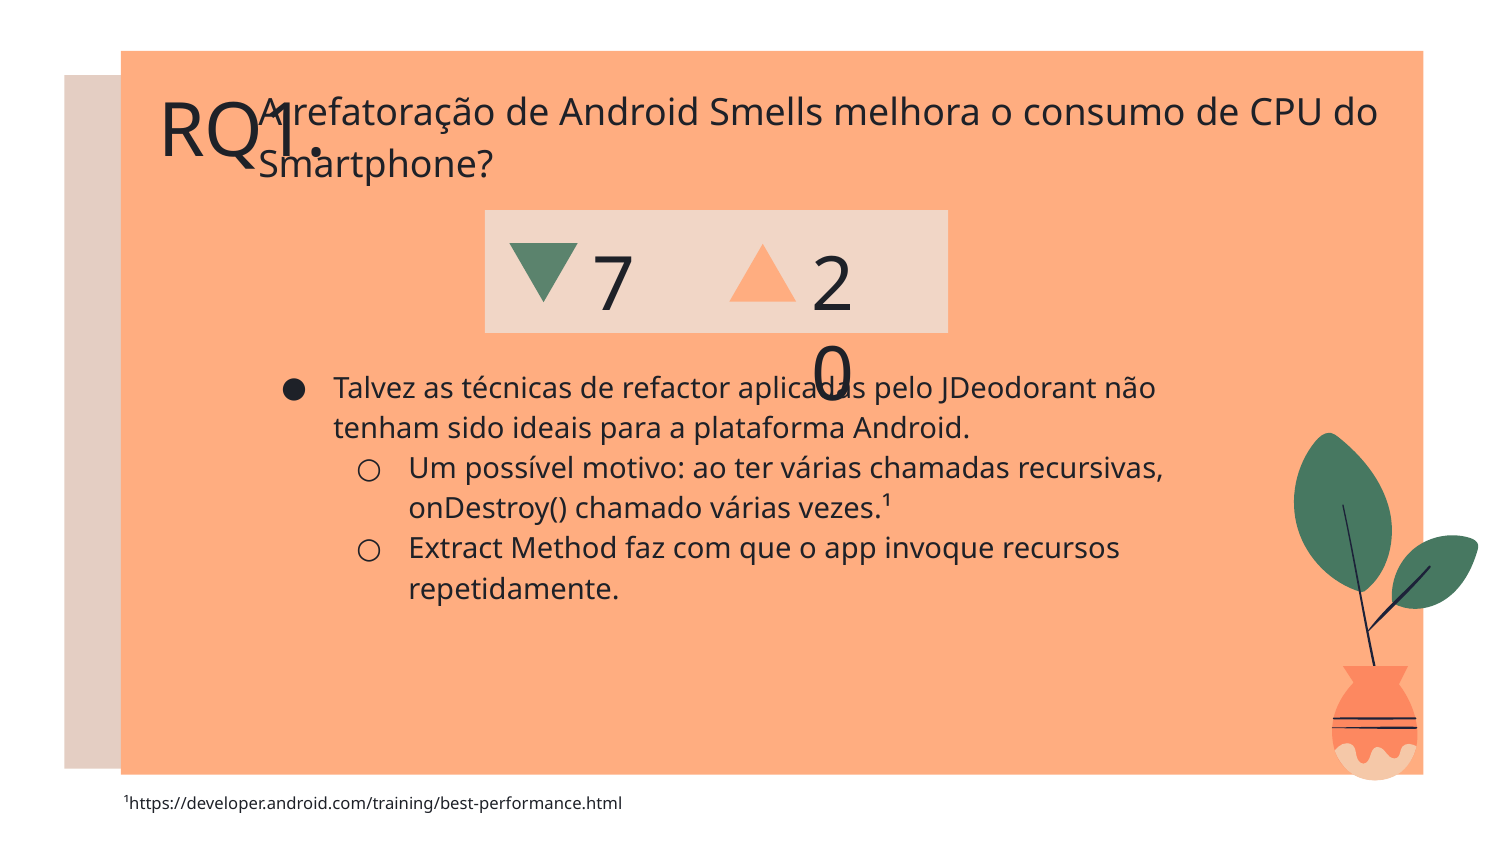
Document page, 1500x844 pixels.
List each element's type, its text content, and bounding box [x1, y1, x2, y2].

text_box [64, 50, 1424, 776]
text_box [1288, 432, 1479, 781]
subtitle ¹https://developer.android.com/training/best-performance.html [108, 783, 711, 820]
